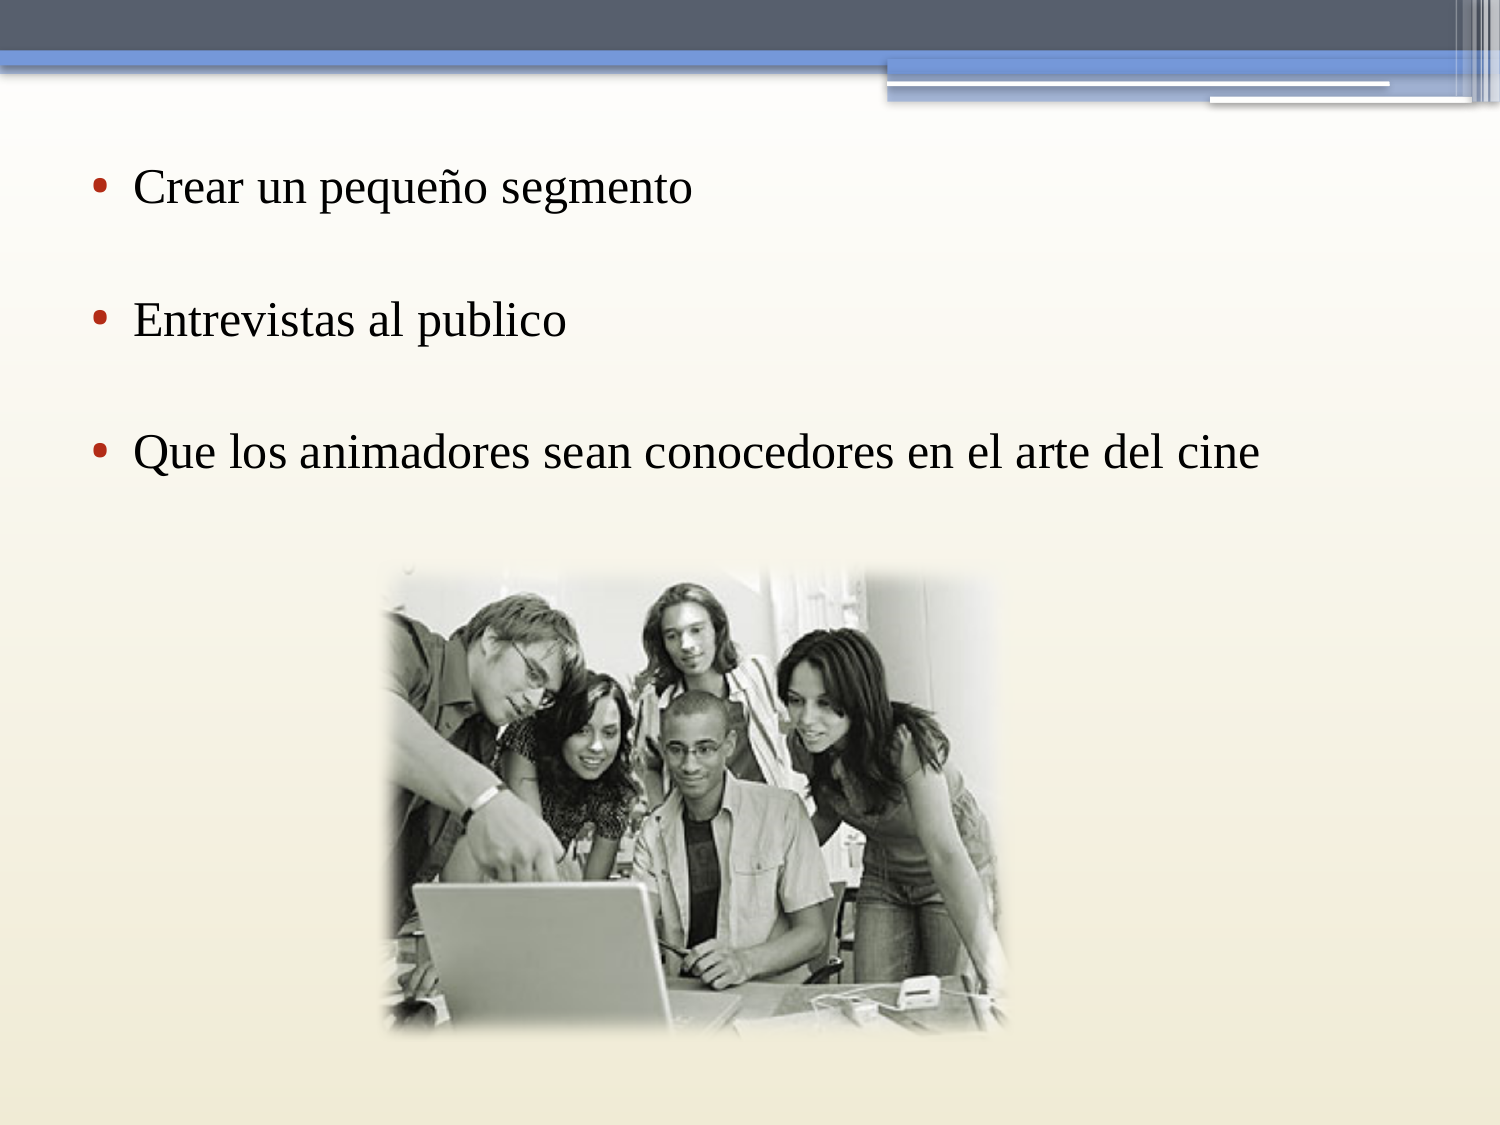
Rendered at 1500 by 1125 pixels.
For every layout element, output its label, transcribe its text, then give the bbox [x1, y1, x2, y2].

picture [374, 557, 1016, 1044]
list Crear un pequeño segmento Entrevistas al publico Que los animadores sean conocedores en el arte del cine [58, 70, 1409, 528]
